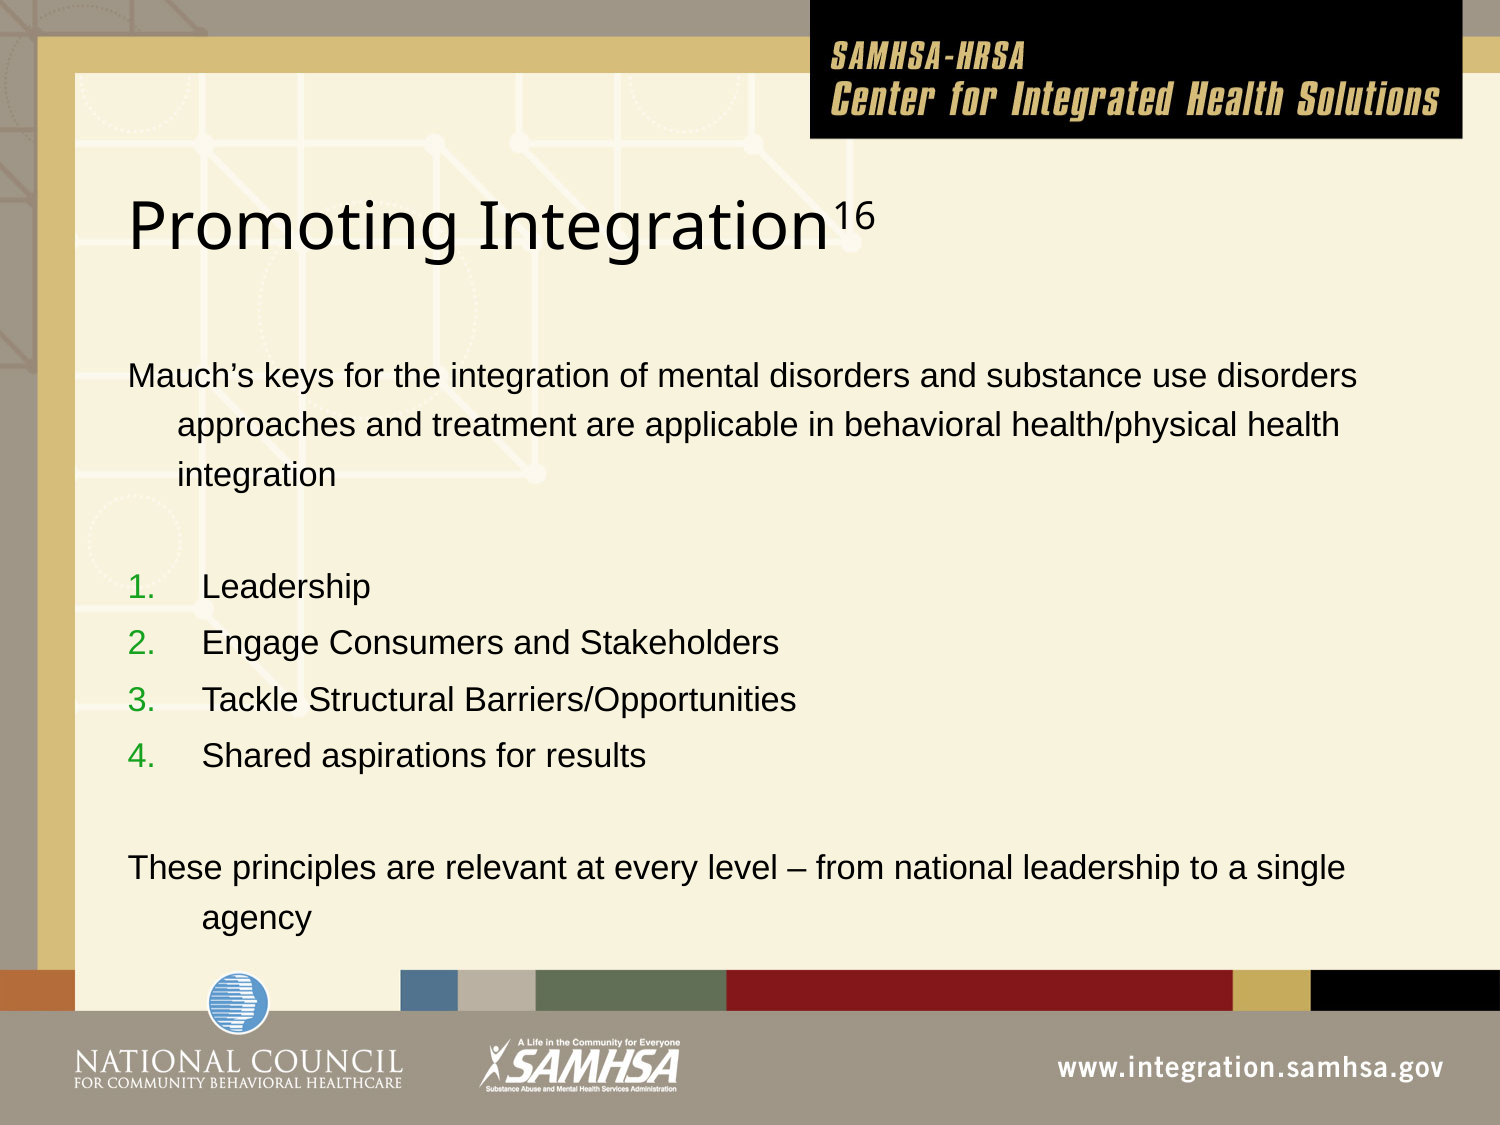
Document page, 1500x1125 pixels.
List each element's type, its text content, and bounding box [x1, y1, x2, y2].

title Promoting Integration16 [112, 174, 1425, 313]
picture [0, 0, 1500, 1125]
list Mauch’s keys for the integration of mental disorders and substance use disorders approaches and treatment are applicable in behavioral health/physical health integration Leadership Engage Consumers and Stakeholders Tackle Structural Barriers/Opportunities Shared aspirations for results These principles are relevant at every level – from national leadership to a single agency [112, 337, 1438, 950]
